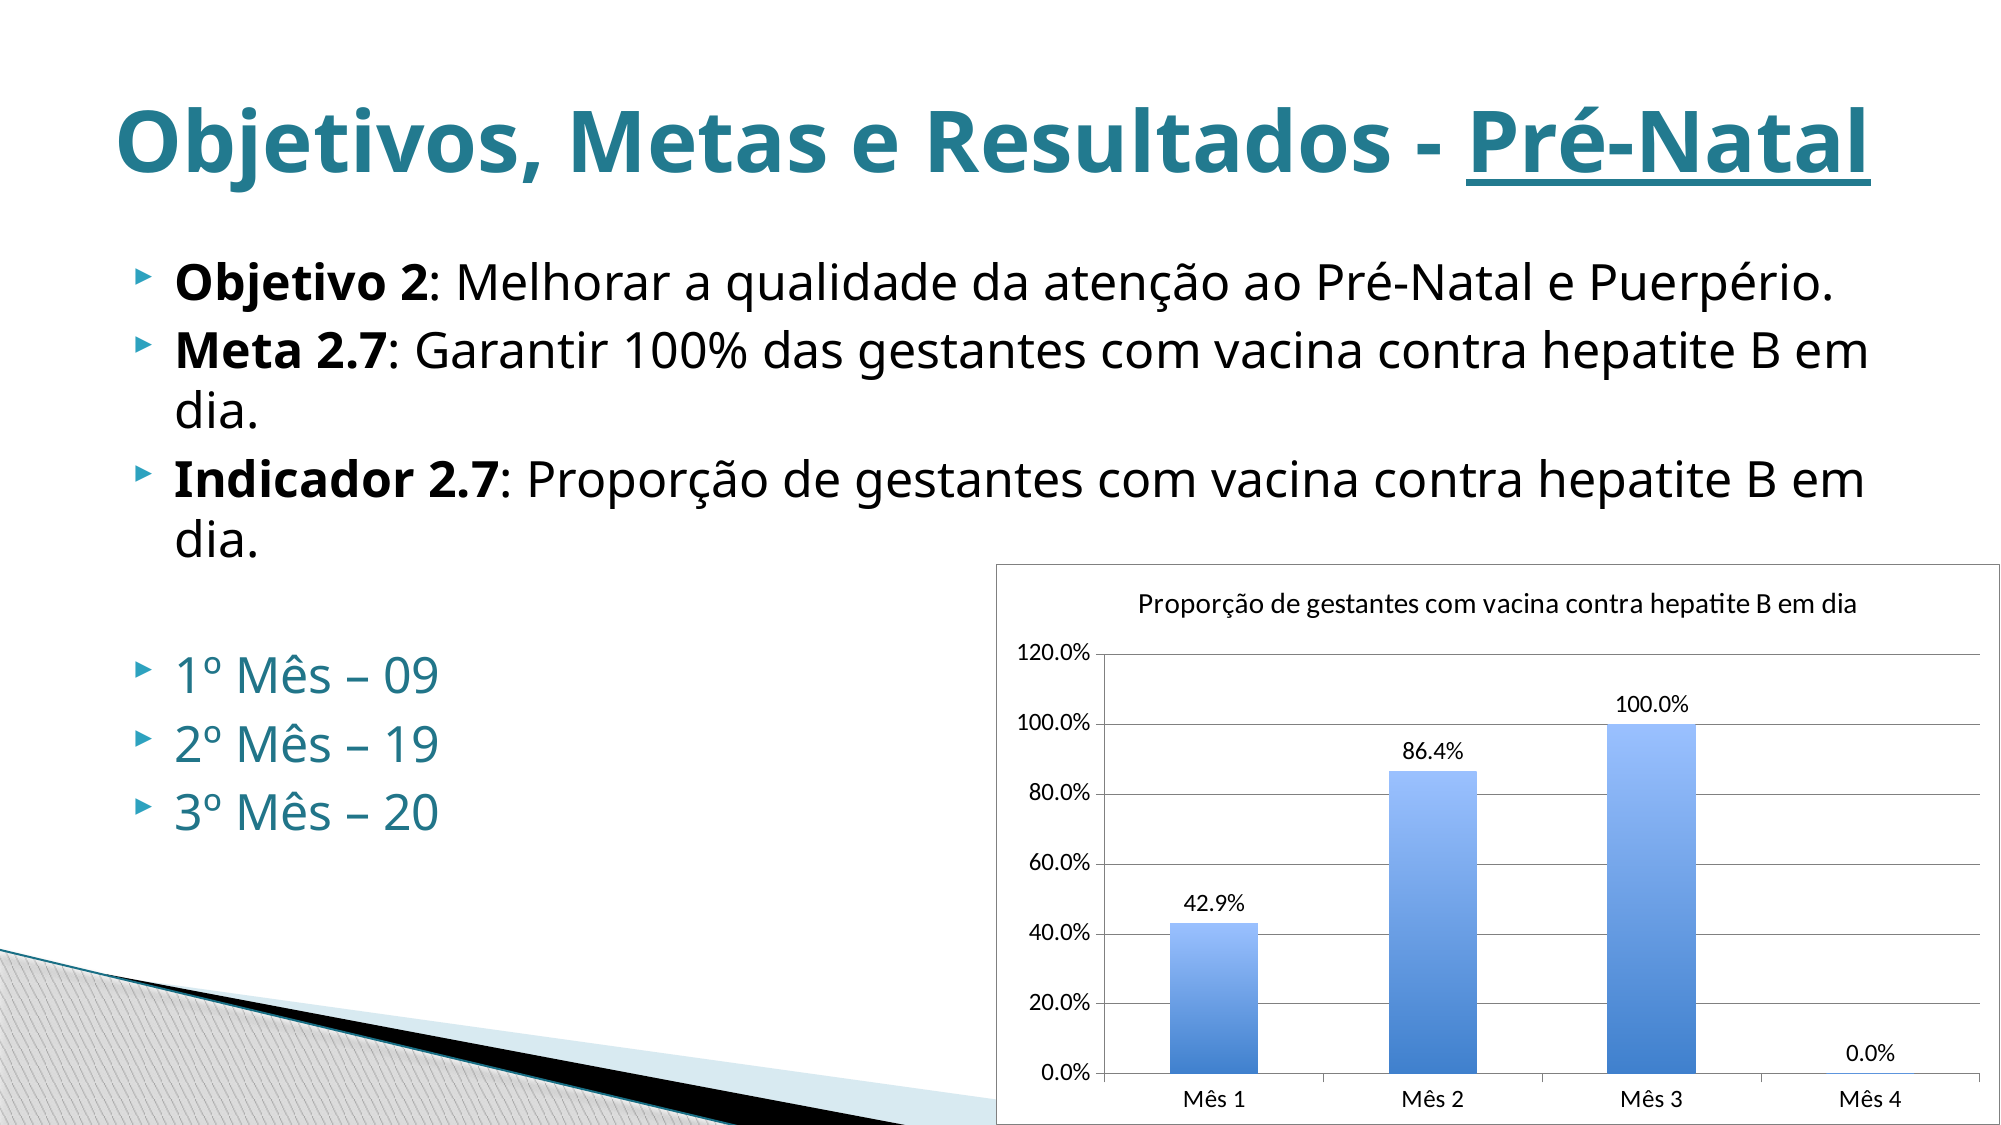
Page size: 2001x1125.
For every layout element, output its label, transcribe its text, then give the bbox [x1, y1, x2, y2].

list Objetivo 2: Melhorar a qualidade da atenção ao Pré-Natal e Puerpério. Meta 2.7: Garantir 100% das gestantes com vacina contra hepatite B em dia. Indicador 2.7: Proporção de gestantes com vacina contra hepatite B em dia. 1º Mês – 09 2º Mês – 19 3º Mês – 20 [99, 243, 1900, 986]
chart [995, 563, 2000, 1125]
title Objetivos, Metas e Resultados - Pré-Natal [99, 45, 1900, 233]
